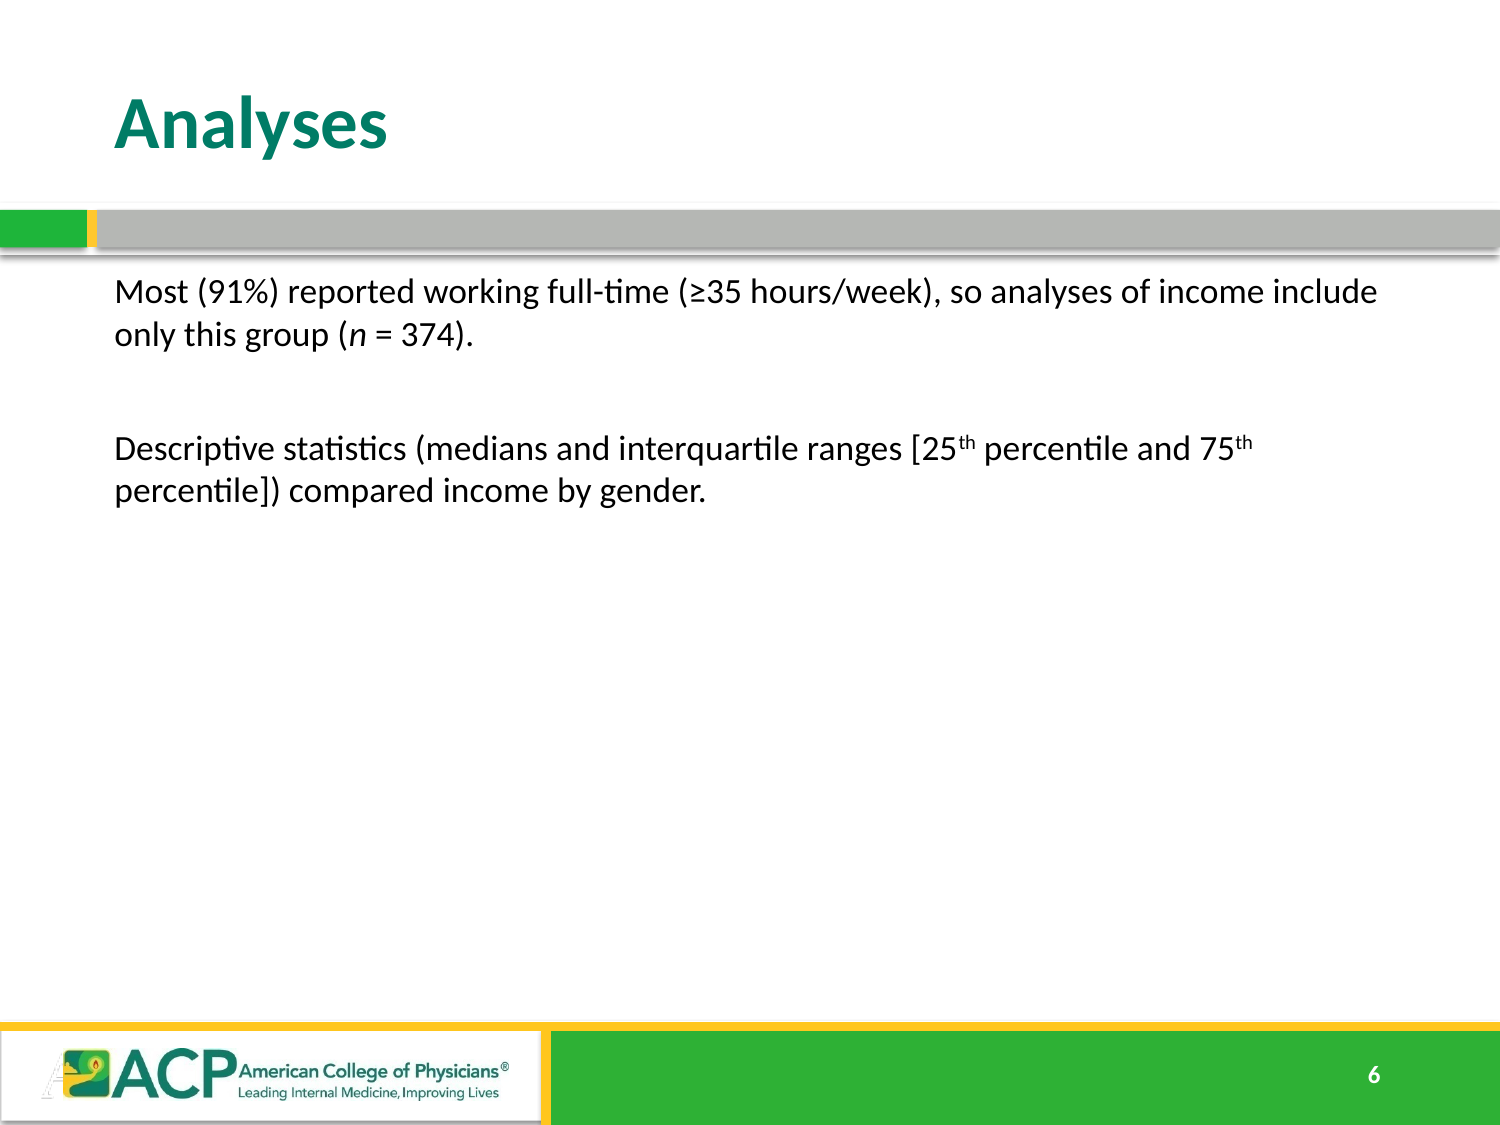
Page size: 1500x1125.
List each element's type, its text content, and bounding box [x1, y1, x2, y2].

title Analyses [99, 37, 1438, 200]
picture [63, 1048, 509, 1101]
list Most (91%) reported working full-time (≥35 hours/week), so analyses of income include only this group (n = 374). Descriptive statistics (medians and interquartile ranges [25th percentile and 75th percentile]) compared income by gender. [99, 260, 1438, 1011]
